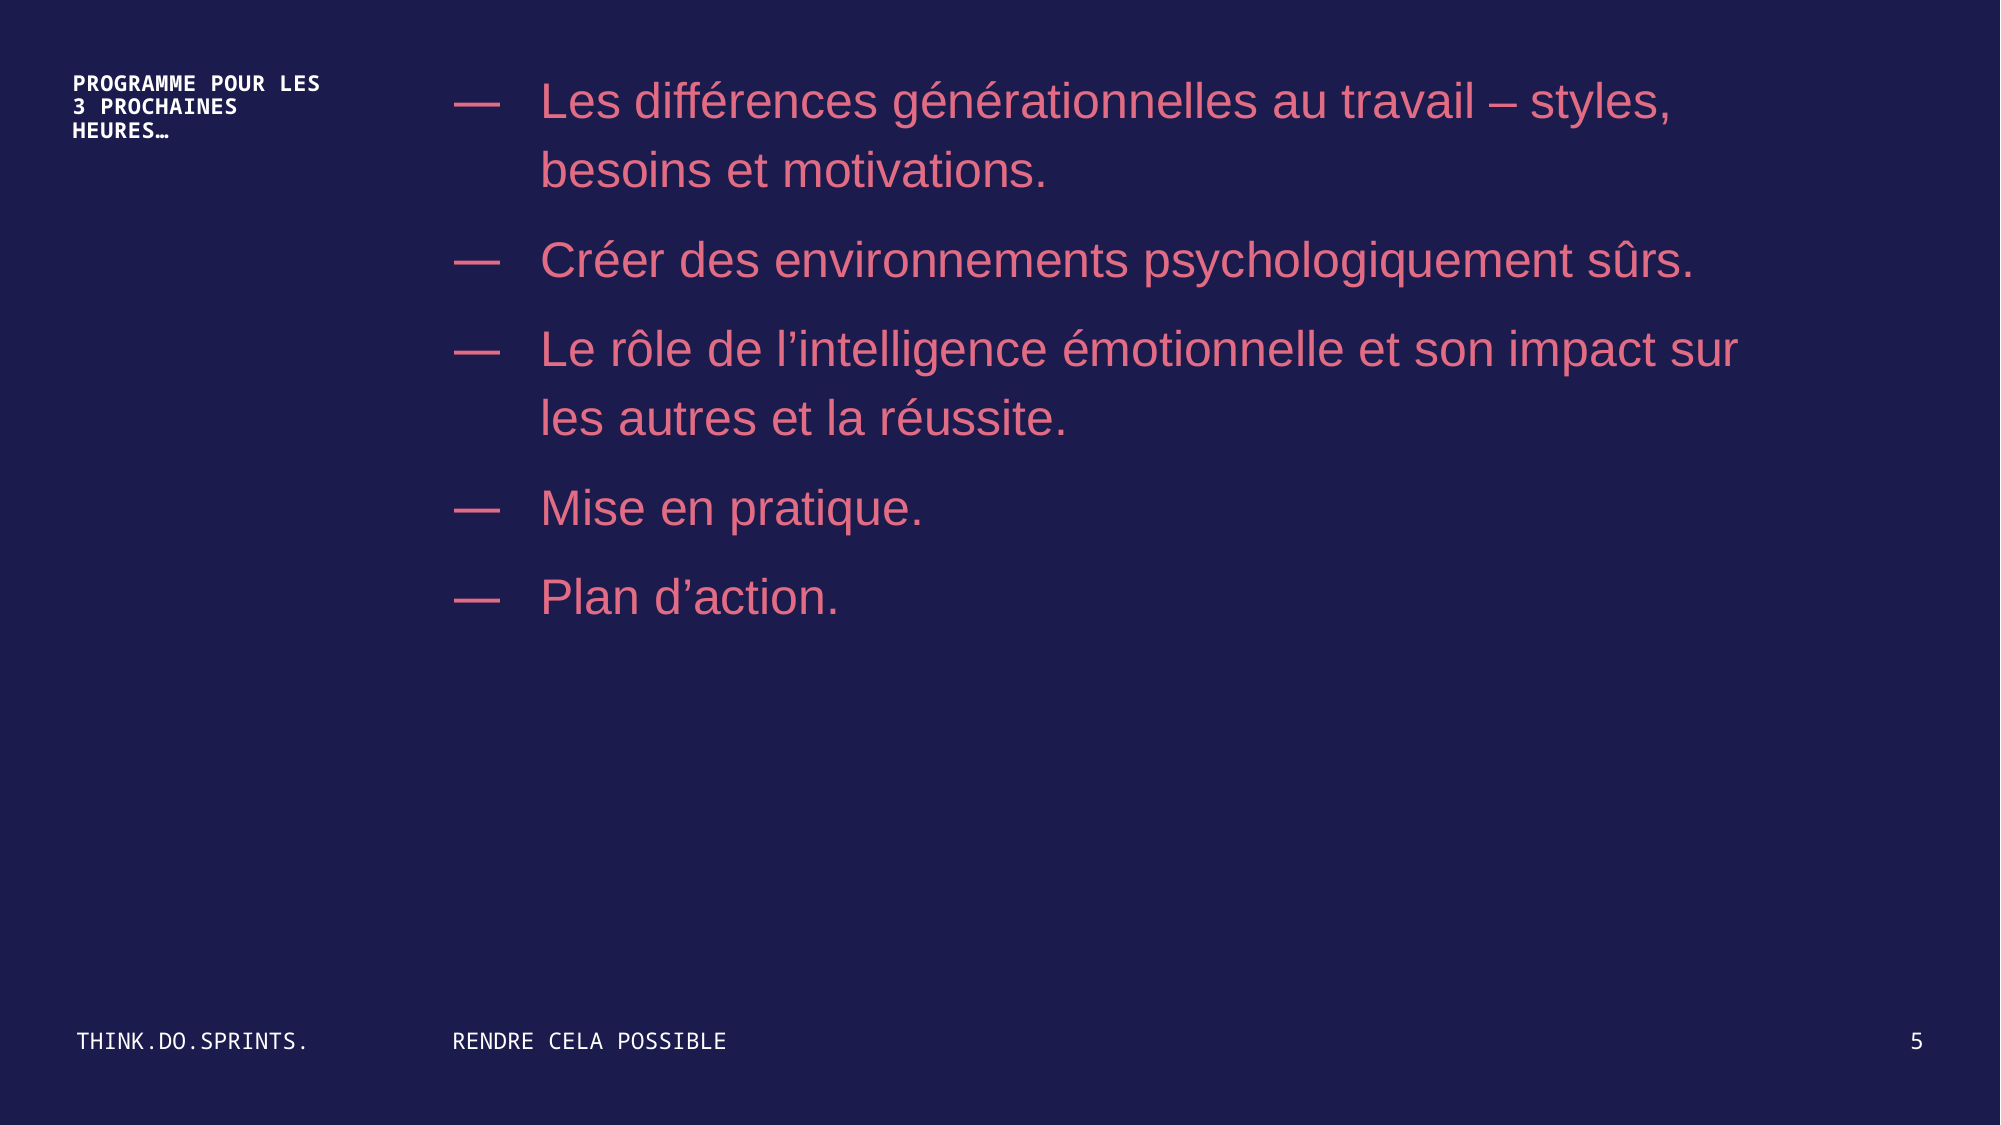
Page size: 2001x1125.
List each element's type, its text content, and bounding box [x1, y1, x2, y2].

list PROGRAMME POUR LES 3 PROCHAINES HEURES… [72, 72, 423, 144]
list Les différences générationnelles au travail – styles, besoins et motivations. Créer des environnements psychologiquement sûrs. Le rôle de l’intelligence émotionnelle et son impact sur les autres et la réussite. Mise en pratique. Plan d’action. [452, 60, 1809, 534]
